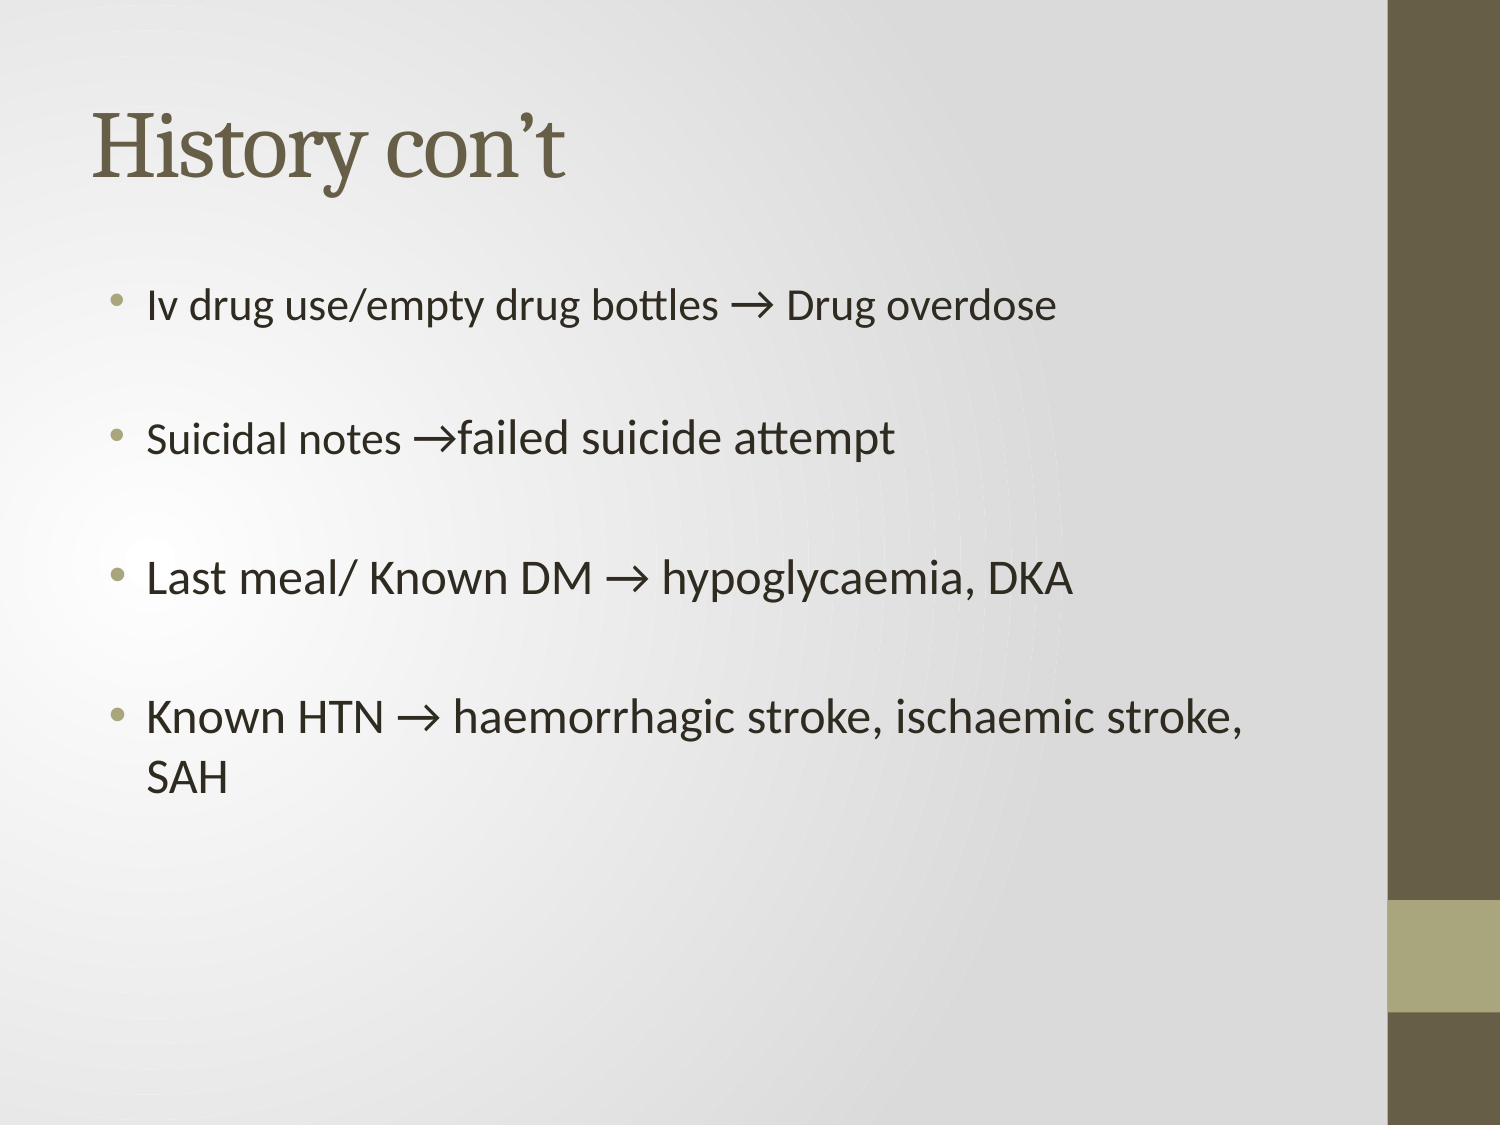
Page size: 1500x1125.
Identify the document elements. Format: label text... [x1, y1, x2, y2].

list Iv drug use/empty drug bottles → Drug overdose Suicidal notes →failed suicide attempt Last meal/ Known DM → hypoglycaemia, DKA Known HTN → haemorrhagic stroke, ischaemic stroke, SAH [75, 262, 1325, 1050]
title History con’t [75, 45, 1325, 233]
